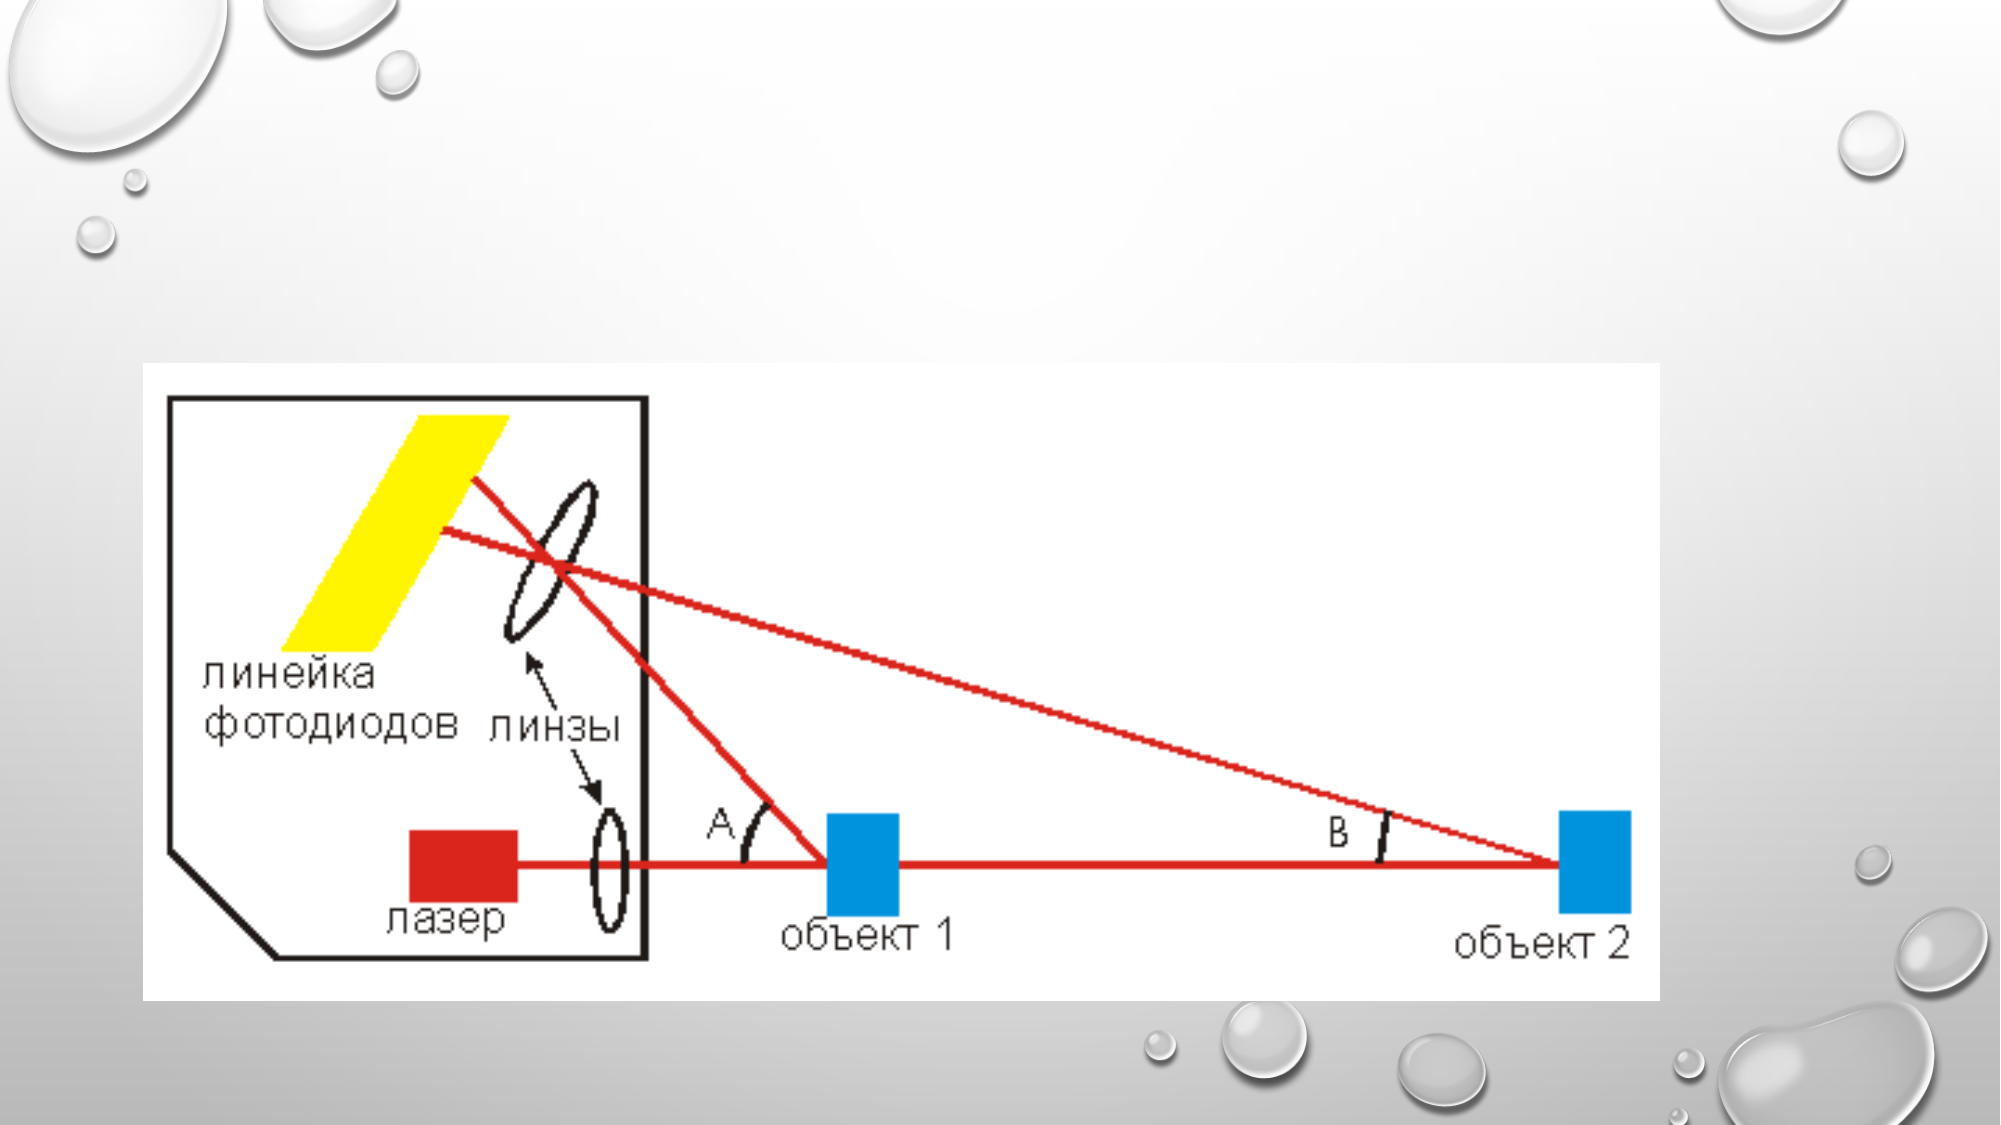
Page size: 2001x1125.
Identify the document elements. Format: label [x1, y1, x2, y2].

list [143, 362, 1661, 1001]
picture [0, 0, 2000, 1125]
